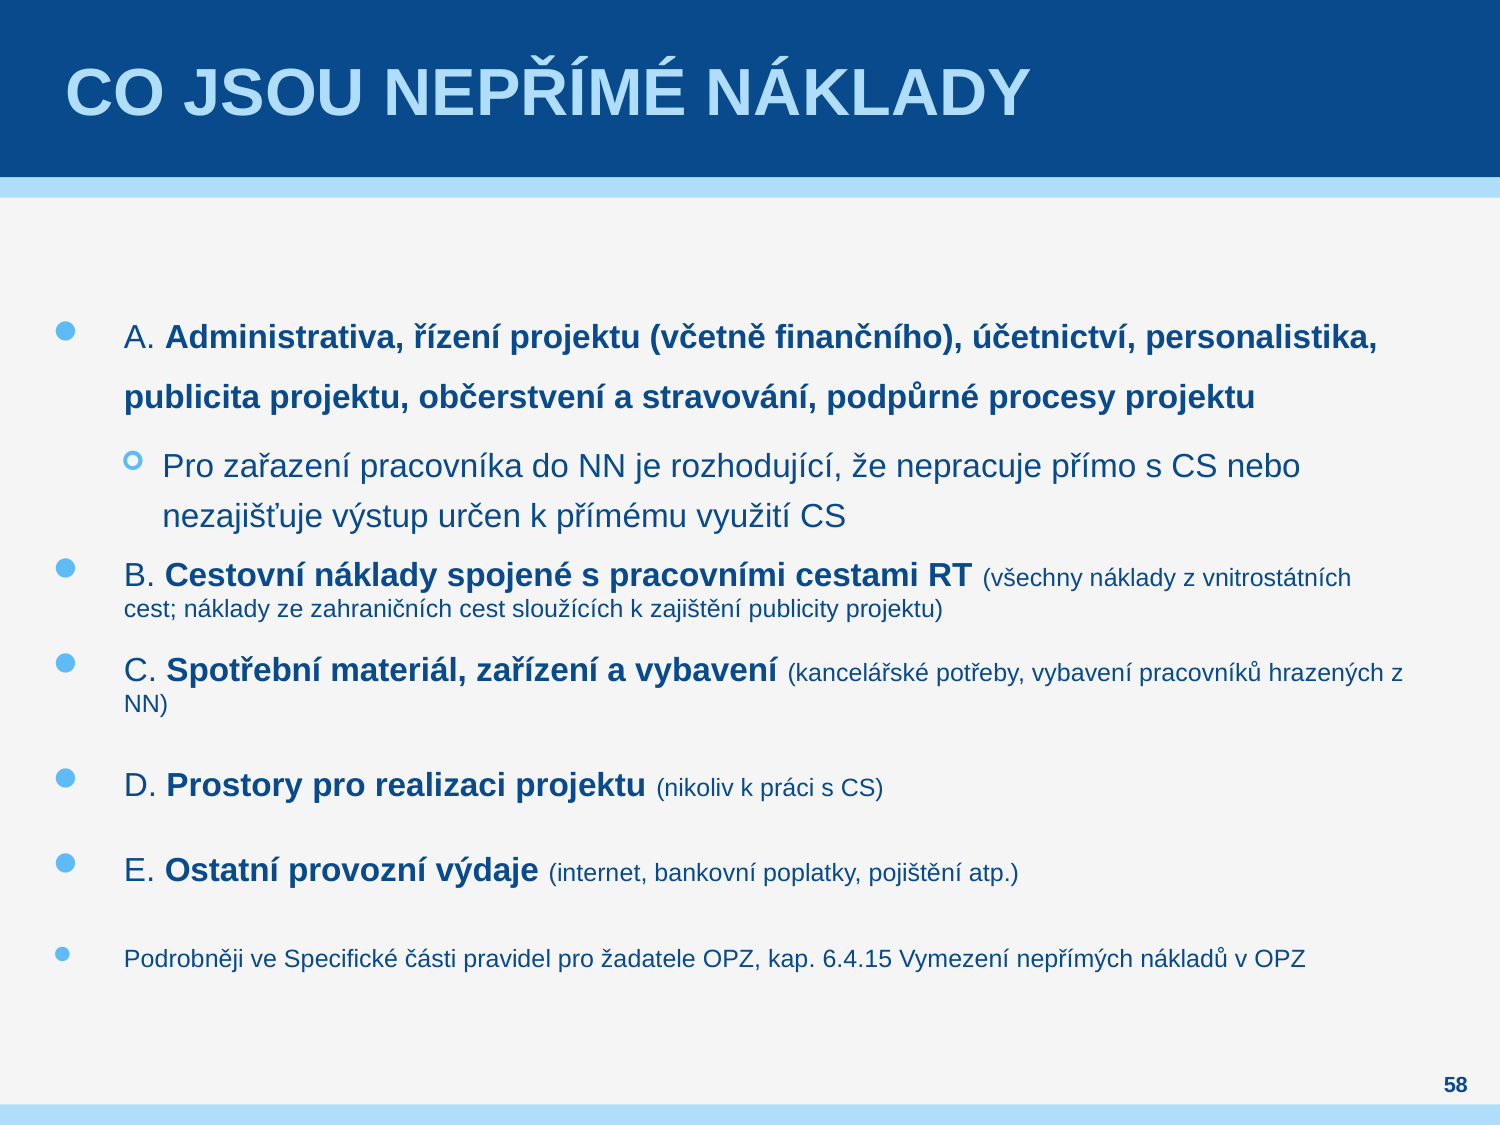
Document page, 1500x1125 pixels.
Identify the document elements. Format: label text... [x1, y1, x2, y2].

list A. Administrativa, řízení projektu (včetně finančního), účetnictví, personalistika, publicita projektu, občerstvení a stravování, podpůrné procesy projektu Pro zařazení pracovníka do NN je rozhodující, že nepracuje přímo s CS nebo nezajišťuje výstup určen k přímému využití CS B. Cestovní náklady spojené s pracovními cestami RT (všechny náklady z vnitrostátních cest; náklady ze zahraničních cest sloužících k zajištění publicity projektu) C. Spotřební materiál, zařízení a vybavení (kancelářské potřeby, vybavení pracovníků hrazených z NN) D. Prostory pro realizaci projektu (nikoliv k práci s CS) E. Ostatní provozní výdaje (internet, bankovní poplatky, pojištění atp.) Podrobněji ve Specifické části pravidel pro žadatele OPZ, kap. 6.4.15 Vymezení nepřímých nákladů v OPZ [53, 295, 1412, 1071]
title Co jsou nepřímé náklady [59, 0, 1441, 178]
slide_number 58 [1417, 1068, 1495, 1099]
